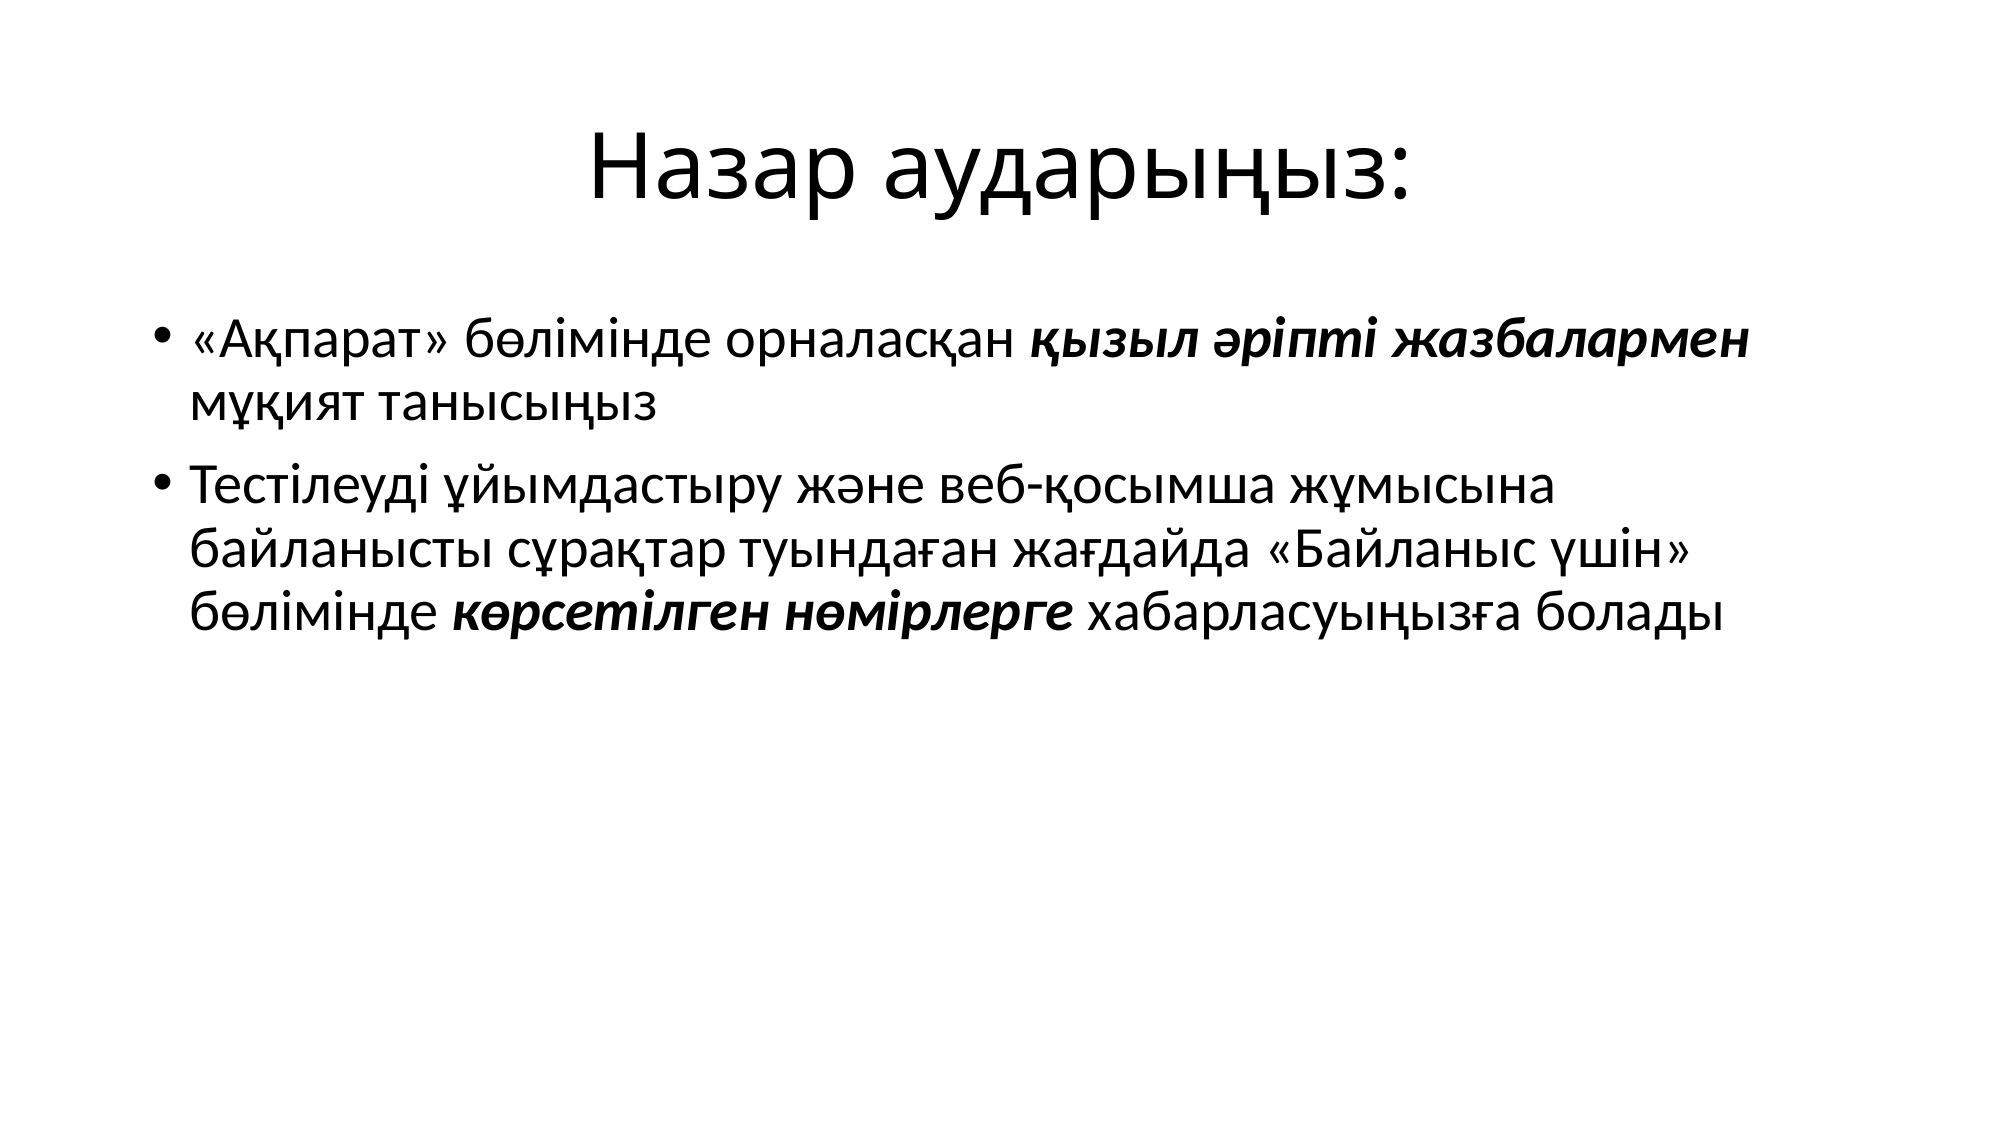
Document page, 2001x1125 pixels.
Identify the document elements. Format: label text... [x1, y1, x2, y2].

list «Ақпарат» бөлімінде орналасқан қызыл әріпті жазбалармен мұқият танысыңыз Тестілеуді ұйымдастыру және веб-қосымша жұмысына байланысты сұрақтар туындаған жағдайда «Байланыс үшін» бөлімінде көрсетілген нөмірлерге хабарласуыңызға болады [137, 299, 1863, 1014]
title Назар аударыңыз: [137, 59, 1863, 278]
